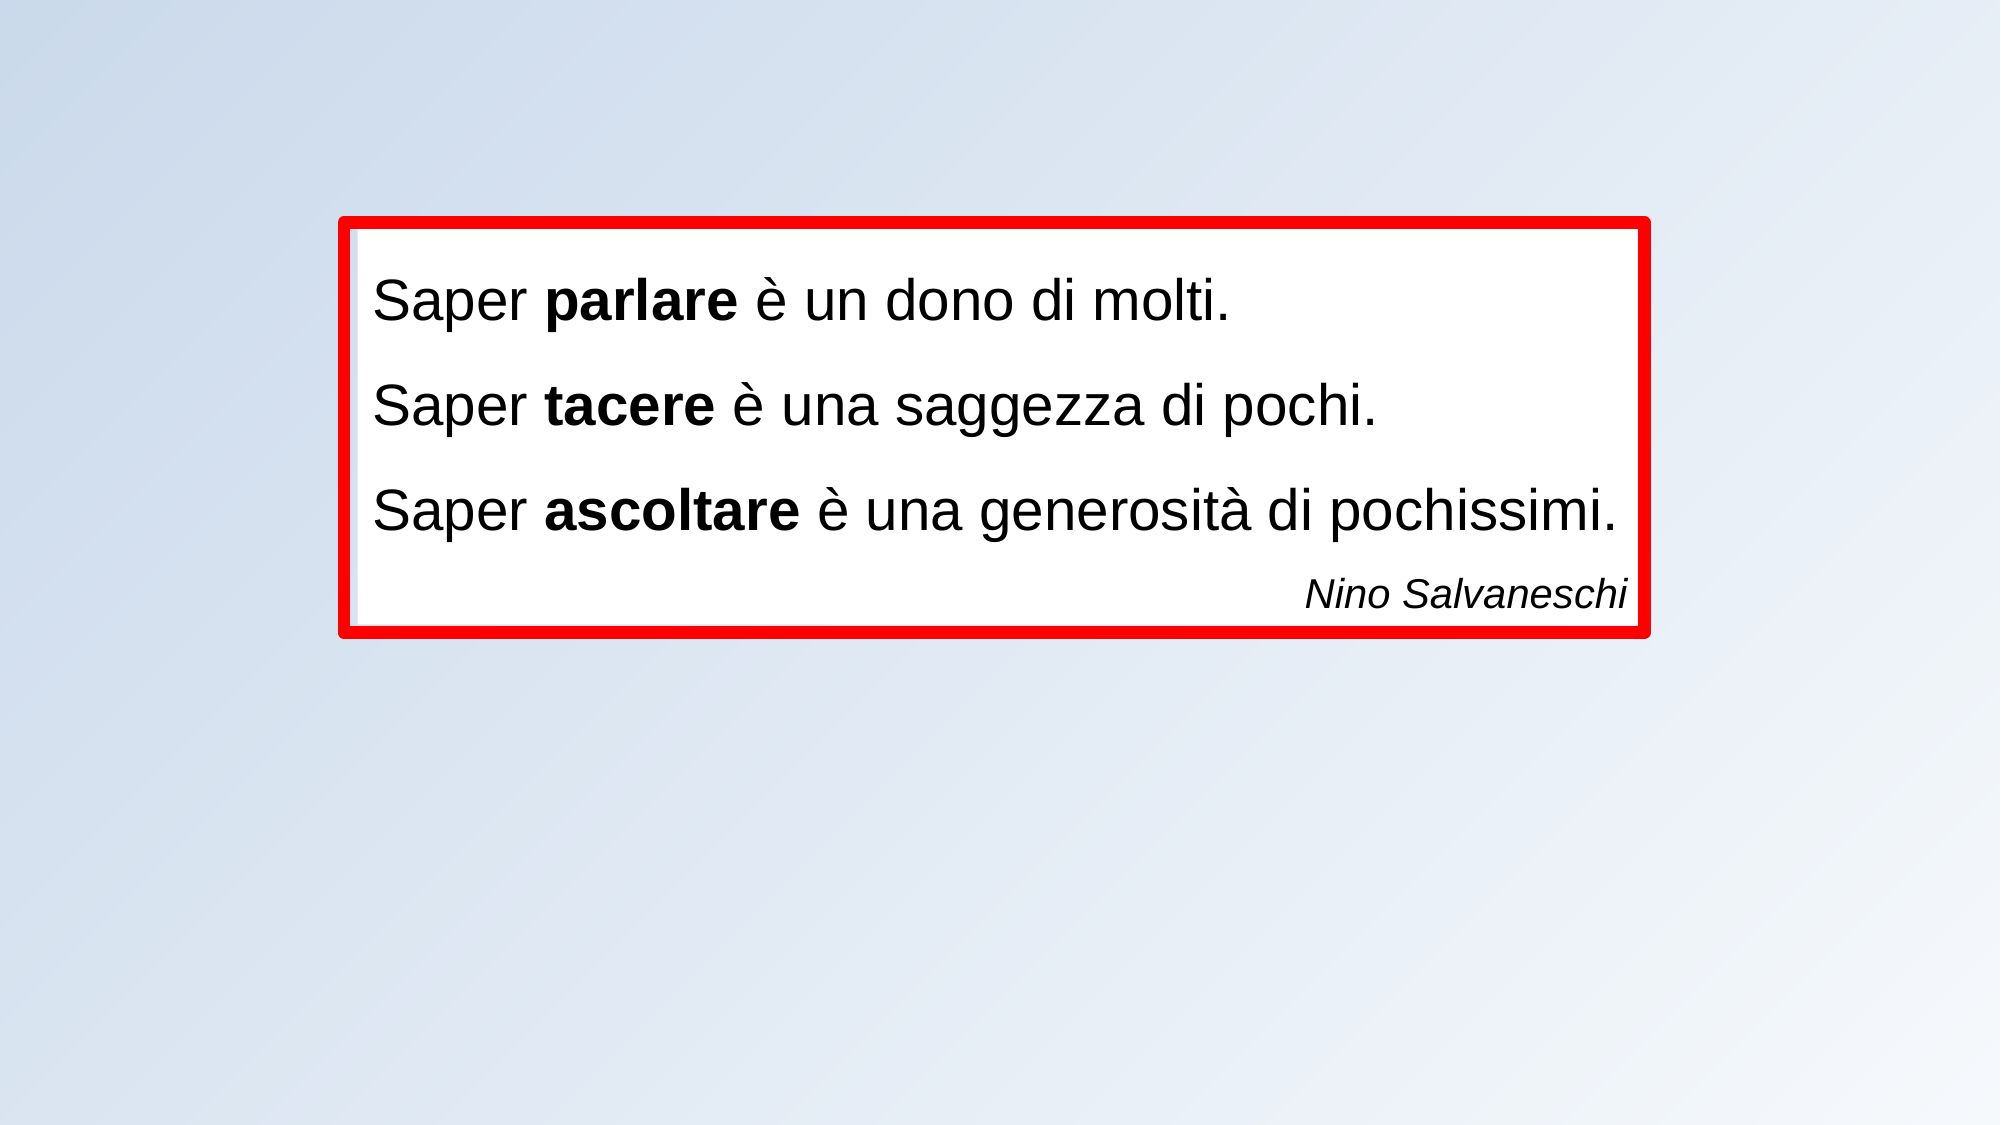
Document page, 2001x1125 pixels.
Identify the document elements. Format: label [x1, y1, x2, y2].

text_box [342, 221, 1647, 635]
